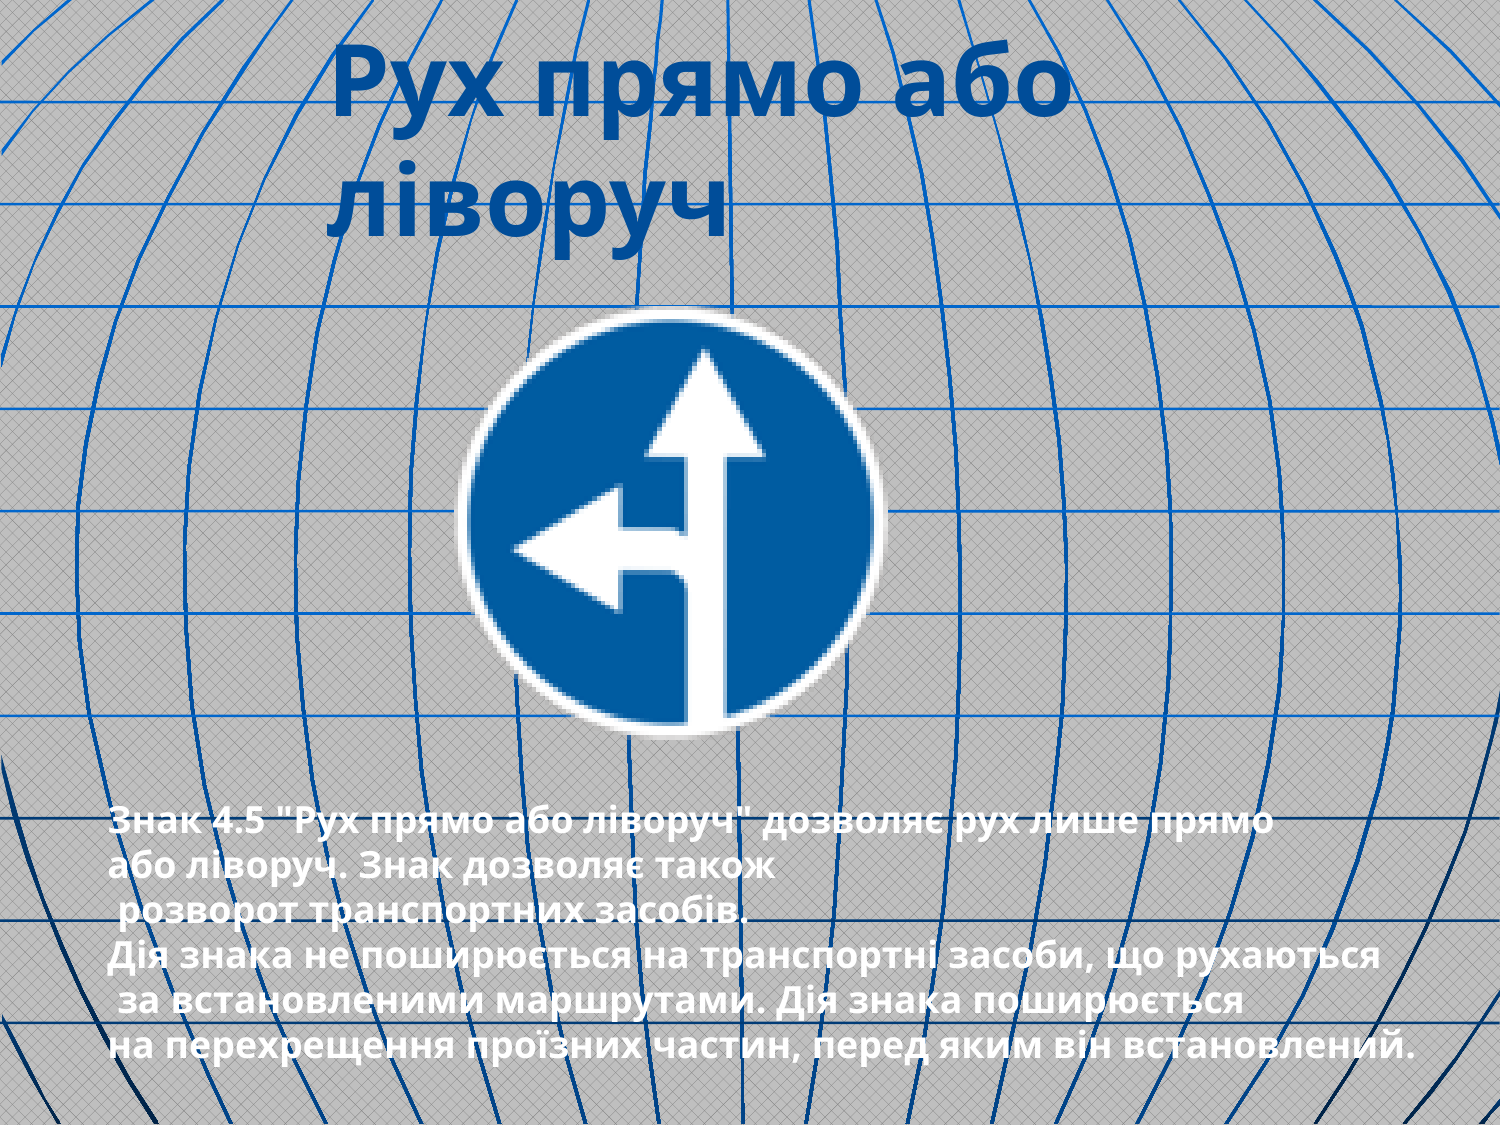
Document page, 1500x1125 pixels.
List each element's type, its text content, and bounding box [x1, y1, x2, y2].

text_box Знак 4.5 "Рух прямо або ліворуч" дозволяє рух лише прямо або ліворуч. Знак дозволяє також розворот транспортних засобів. Дія знака не поширюється на транспортні засоби, що рухаються за встановленими маршрутами. Дія знака поширюється на перехрещення проїзних частин, перед яким він встановлений. [92, 788, 1433, 1074]
text_box [0, 0, 62, 30]
picture [454, 306, 888, 740]
text_box Рух прямо або ліворуч [312, 8, 1317, 264]
